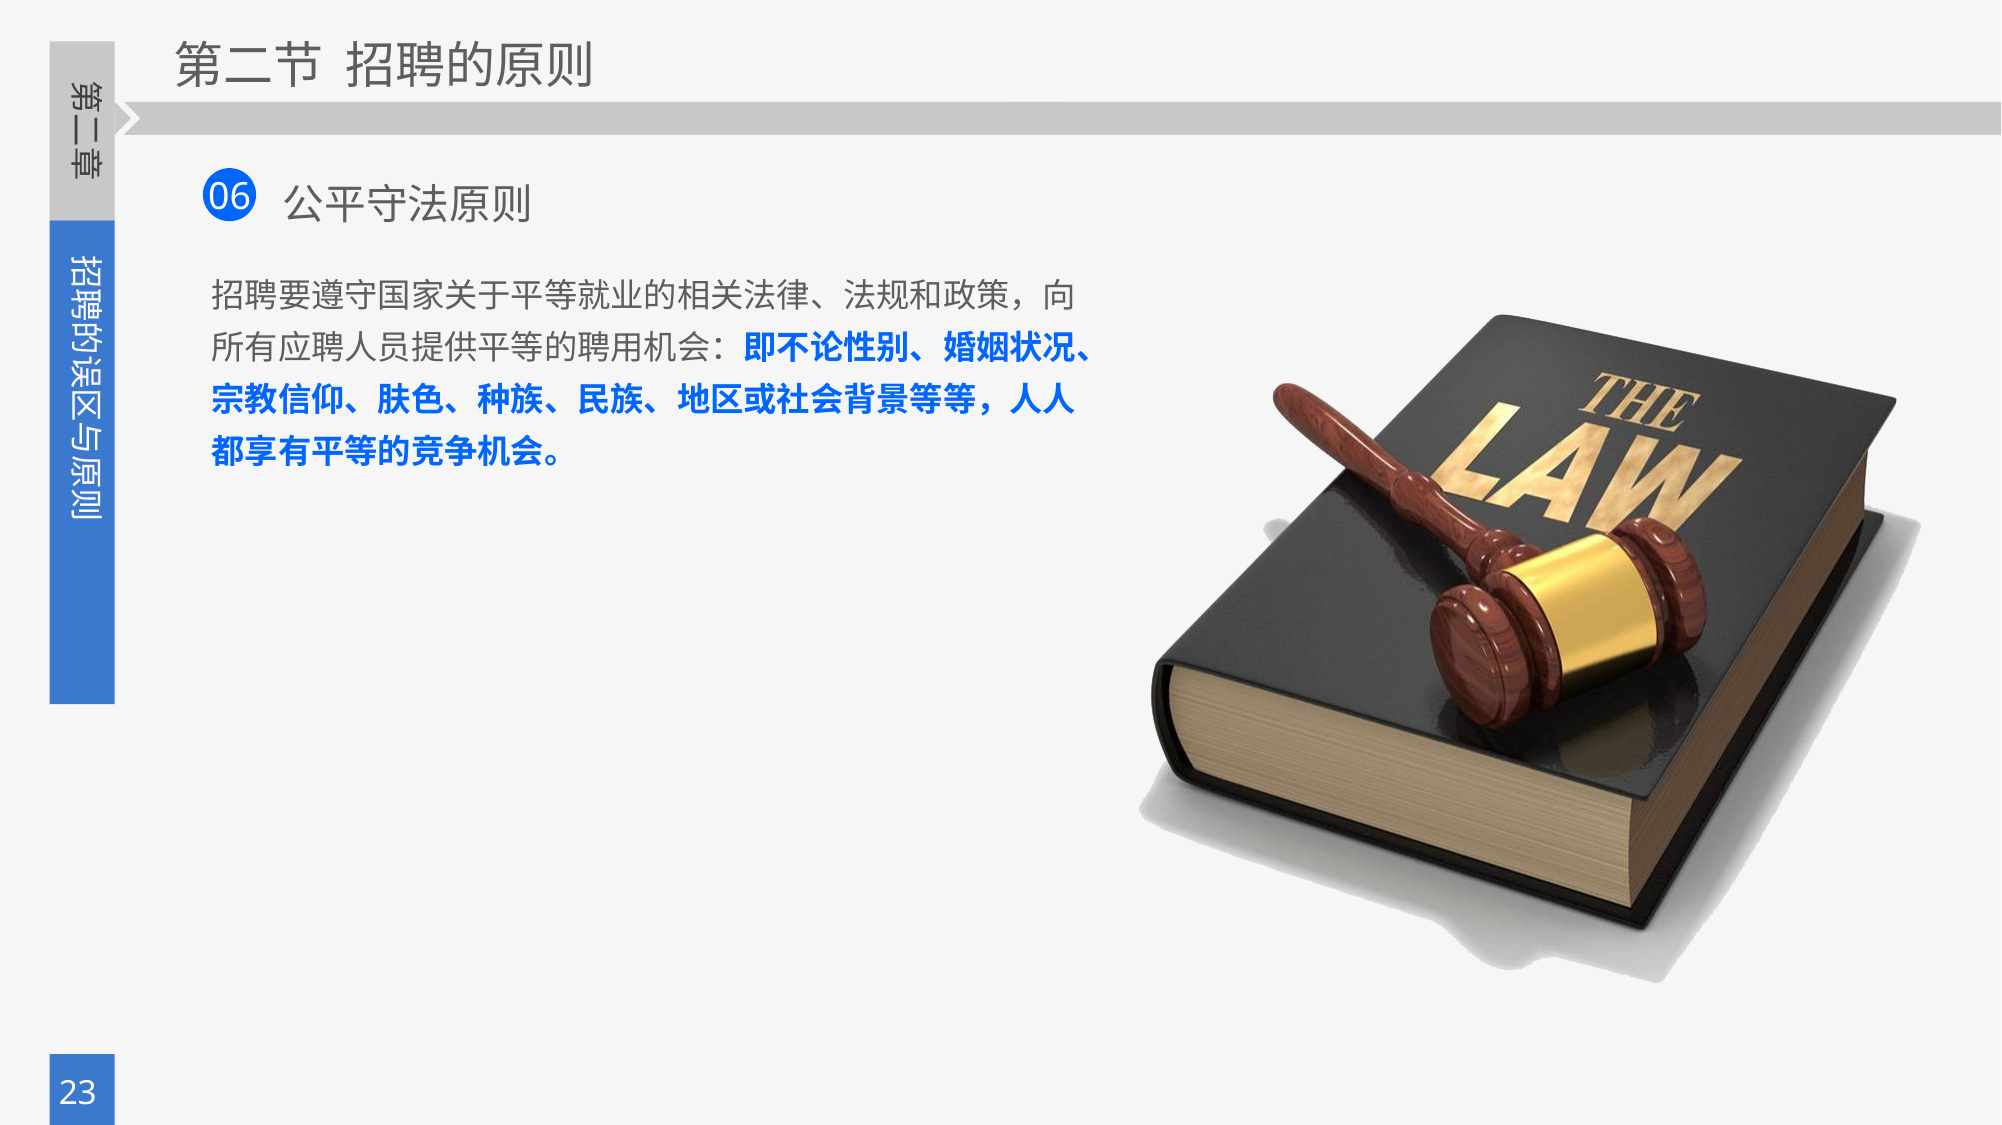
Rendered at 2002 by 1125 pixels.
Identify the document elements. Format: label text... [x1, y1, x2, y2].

text_box 招聘要遵守国家关于平等就业的相关法律、法规和政策，向所有应聘人员提供平等的聘用机会：即不论性别、婚姻状况、宗教信仰、肤色、种族、民族、地区或社会背景等等，人人都享有平等的竞争机会。 [196, 255, 1095, 478]
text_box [193, 164, 266, 226]
text_box 公平守法原则 [267, 160, 1063, 236]
picture [1137, 314, 1923, 984]
